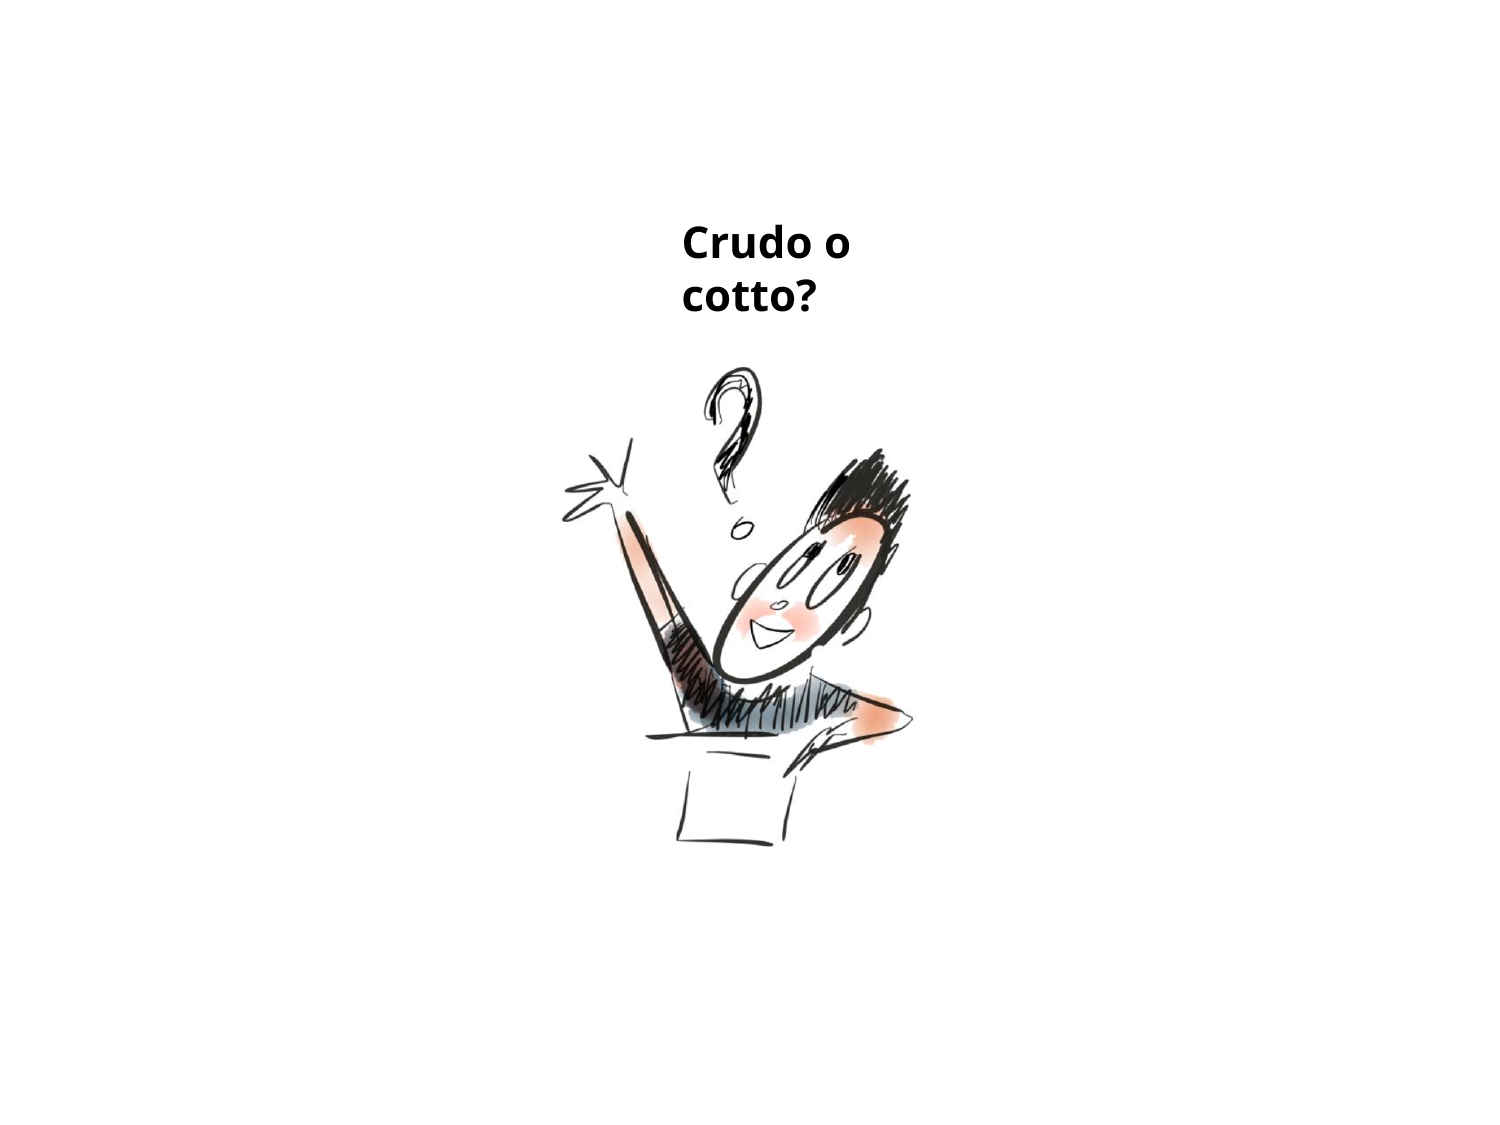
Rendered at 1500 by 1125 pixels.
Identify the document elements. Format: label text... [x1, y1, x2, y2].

text_box Crudo o cotto? [666, 207, 1013, 328]
picture [455, 347, 1041, 931]
